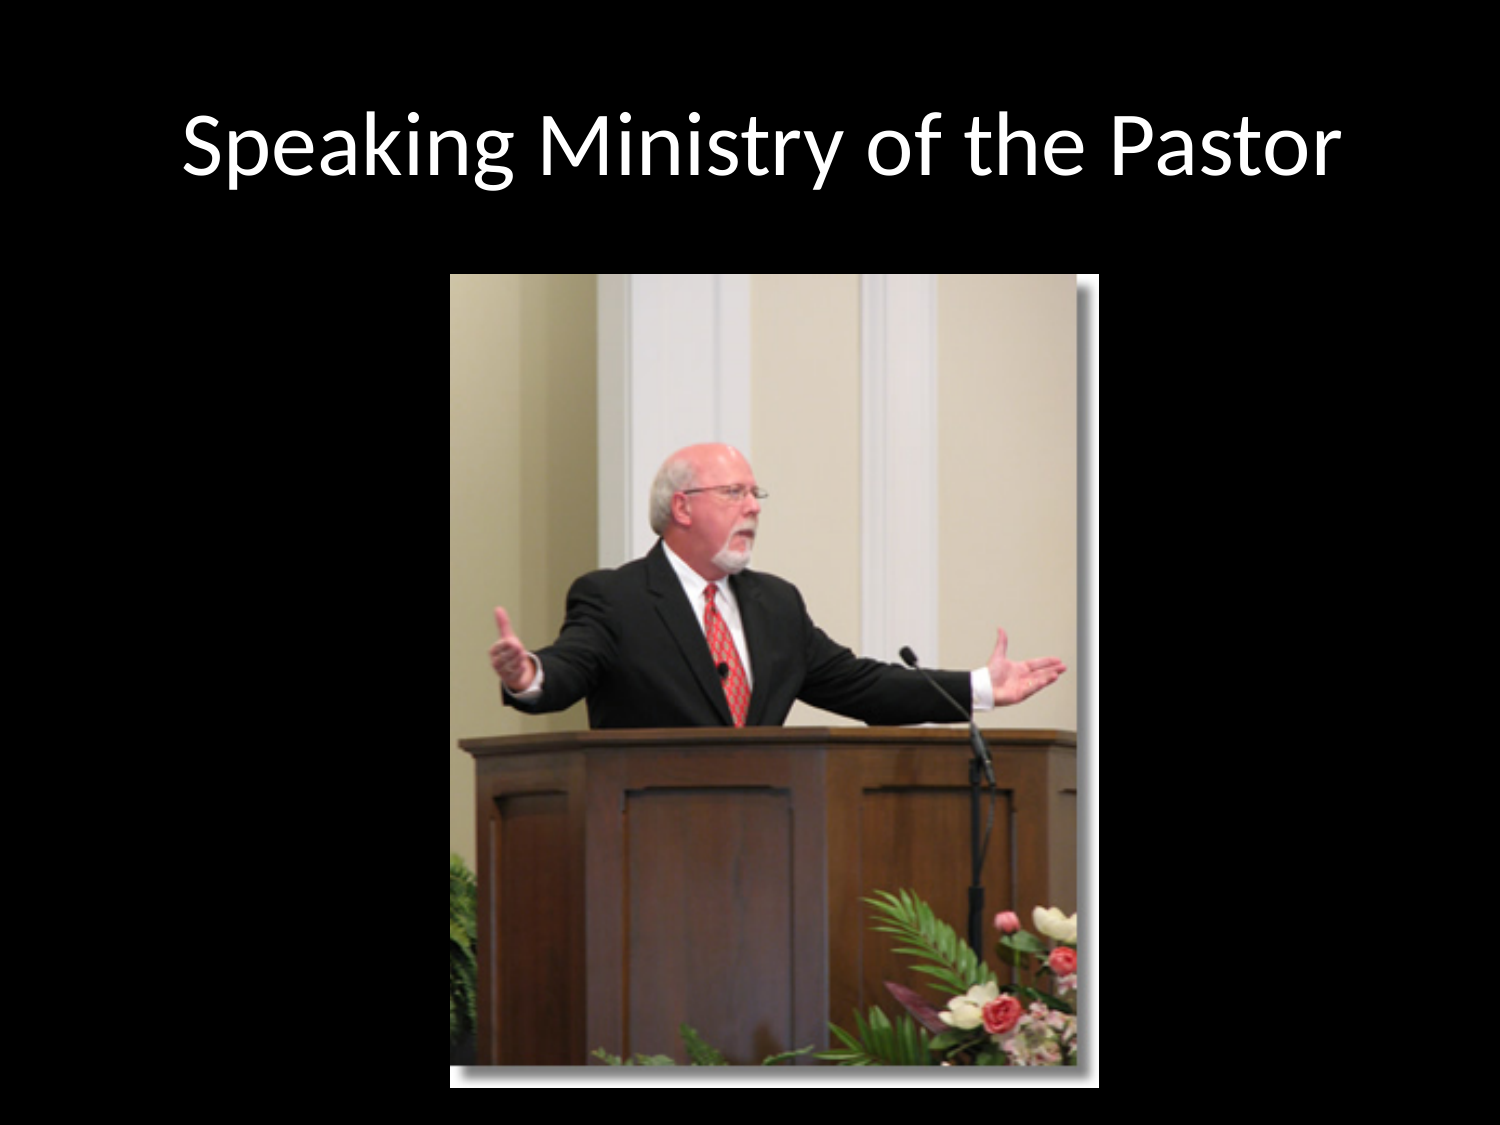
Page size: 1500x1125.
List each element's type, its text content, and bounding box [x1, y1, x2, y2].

title Speaking Ministry of the Pastor [24, 45, 1500, 233]
picture [449, 274, 1099, 1088]
